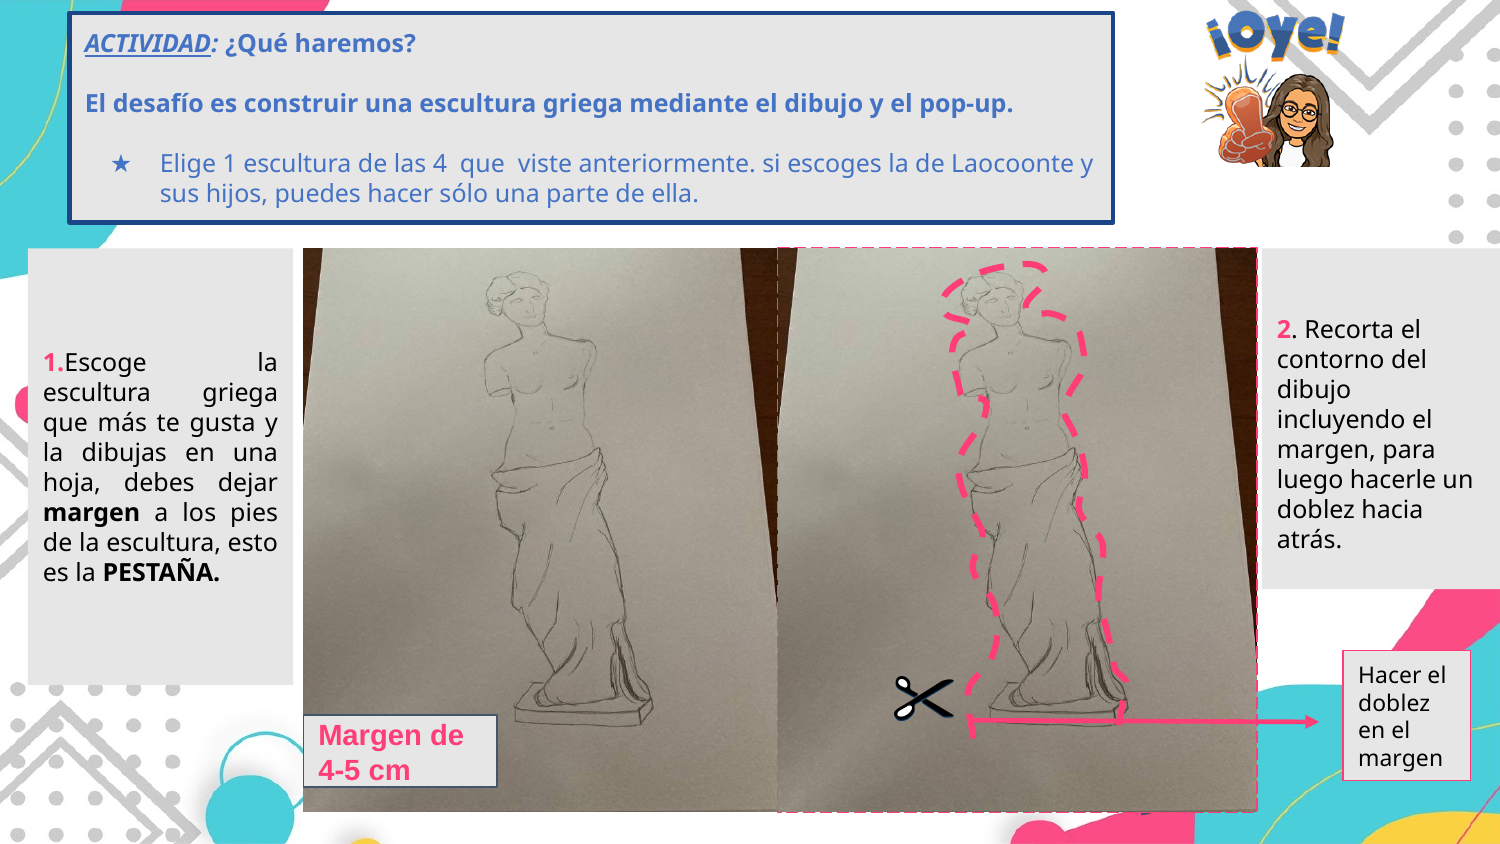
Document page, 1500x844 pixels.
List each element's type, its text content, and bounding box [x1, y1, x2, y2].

text_box 2. Recorta el contorno del dibujo incluyendo el margen, para luego hacerle un doblez hacia atrás. [1261, 248, 1500, 590]
picture [0, 0, 1500, 844]
text_box ACTIVIDAD: ¿Qué haremos? El desafío es construir una escultura griega mediante el dibujo y el pop-up. Elige 1 escultura de las 4 que viste anteriormente. si escoges la de Laocoonte y sus hijos, puedes hacer sólo una parte de ella. [69, 12, 1114, 223]
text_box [971, 719, 1320, 723]
text_box 1.Escoge la escultura griega que más te gusta y la dibujas en una hoja, debes dejar margen a los pies de la escultura, esto es la PESTAÑA. [27, 248, 294, 685]
text_box Hacer el doblez en el margen [1343, 650, 1471, 781]
